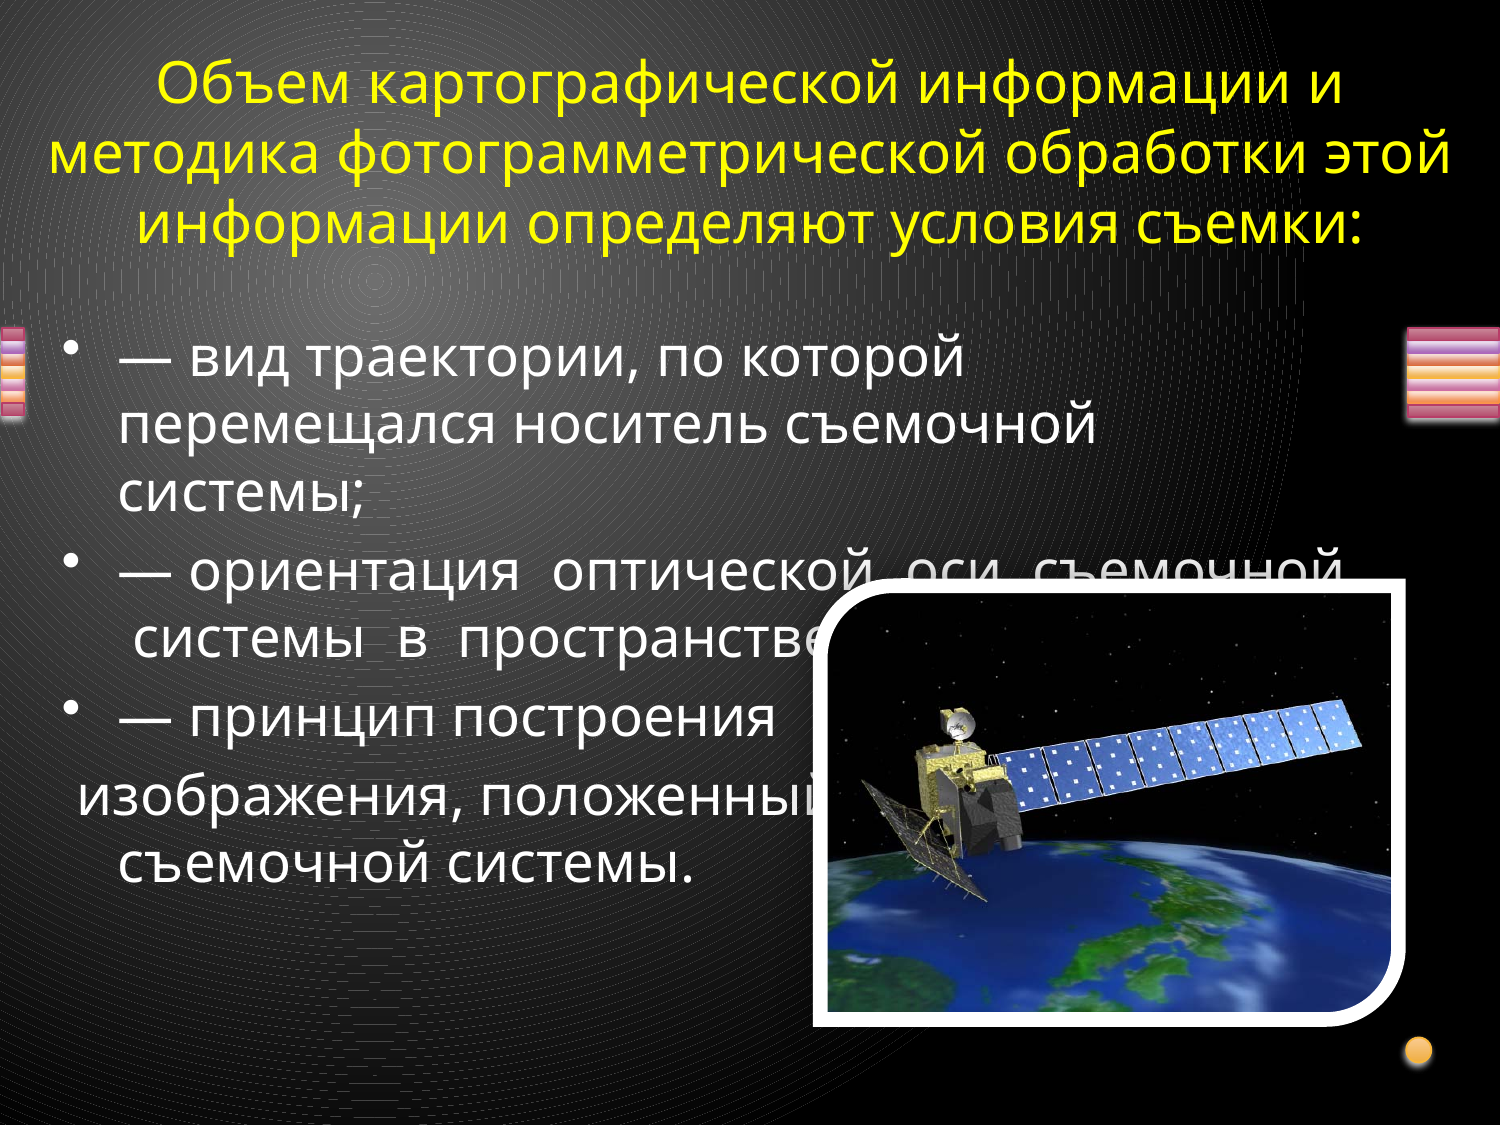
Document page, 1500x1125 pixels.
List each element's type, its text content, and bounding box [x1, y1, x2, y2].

title Объем картографической информации и методика фотограмметрической обработки этой информации определяют условия съемки: [0, 75, 1500, 263]
picture [819, 585, 1399, 1020]
list — вид траектории, по которой перемещался носитель съемочной системы; — ориентация оптической оси съемочной системы в пространстве; — принцип построения изображения, положенный в основу работы съемочной системы. [46, 312, 1375, 1005]
